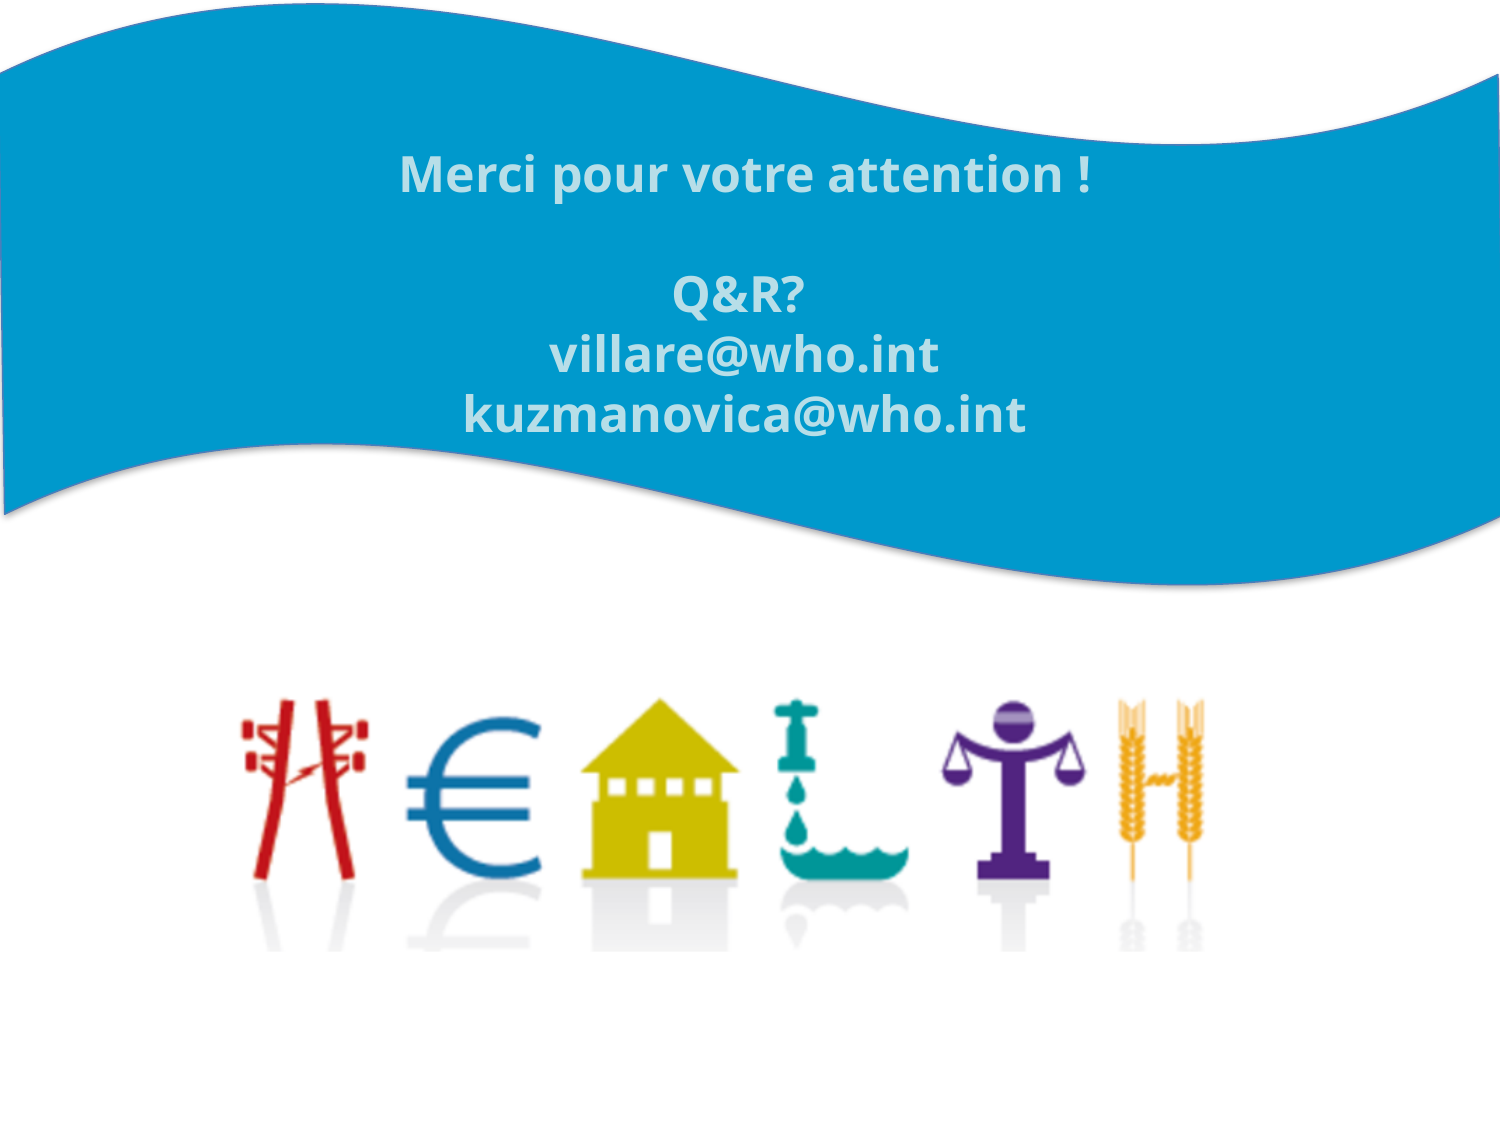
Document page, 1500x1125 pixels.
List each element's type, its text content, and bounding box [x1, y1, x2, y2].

picture [36, 627, 1363, 960]
text_box [425, 73, 1500, 586]
text_box Merci pour votre attention ! Q&R? villare@who.int kuzmanovica@who.int [36, 135, 1454, 450]
text_box [0, 3, 1046, 515]
